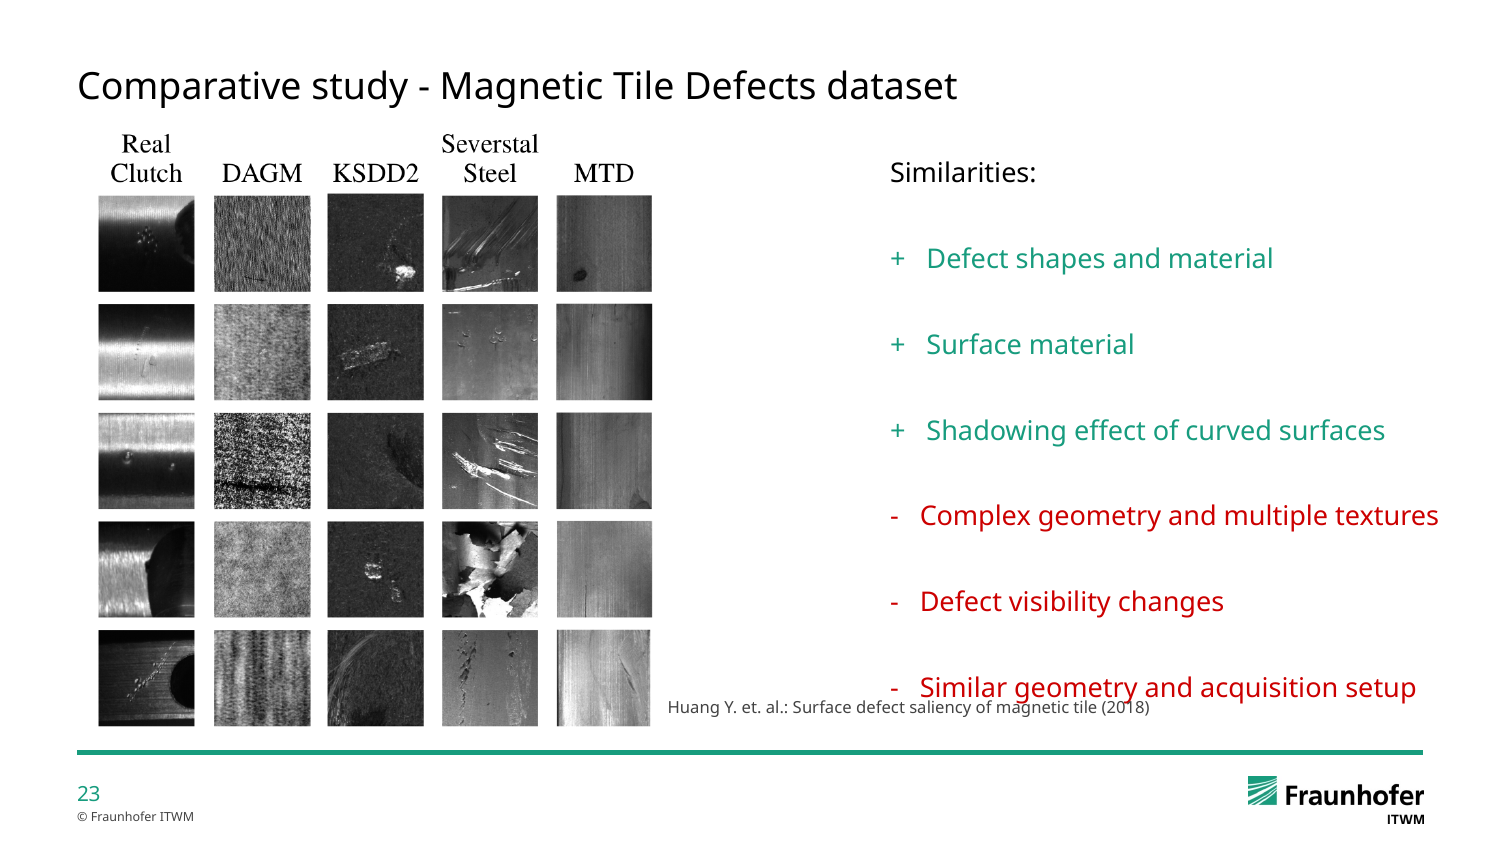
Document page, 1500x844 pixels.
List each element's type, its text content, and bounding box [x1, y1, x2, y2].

picture [210, 126, 662, 733]
title Comparative study - Magnetic Tile Defects dataset [77, 62, 1424, 204]
picture [1248, 776, 1424, 824]
text_box Huang Y. et. al.: Surface defect saliency of magnetic tile (2018) [666, 686, 1488, 727]
list Similarities: + Defect shapes and material + Surface material + Shadowing effect of curved surfaces - Complex geometry and multiple textures - Defect visibility changes - Similar geometry and acquisition setup [890, 126, 1498, 732]
picture [89, 126, 198, 733]
